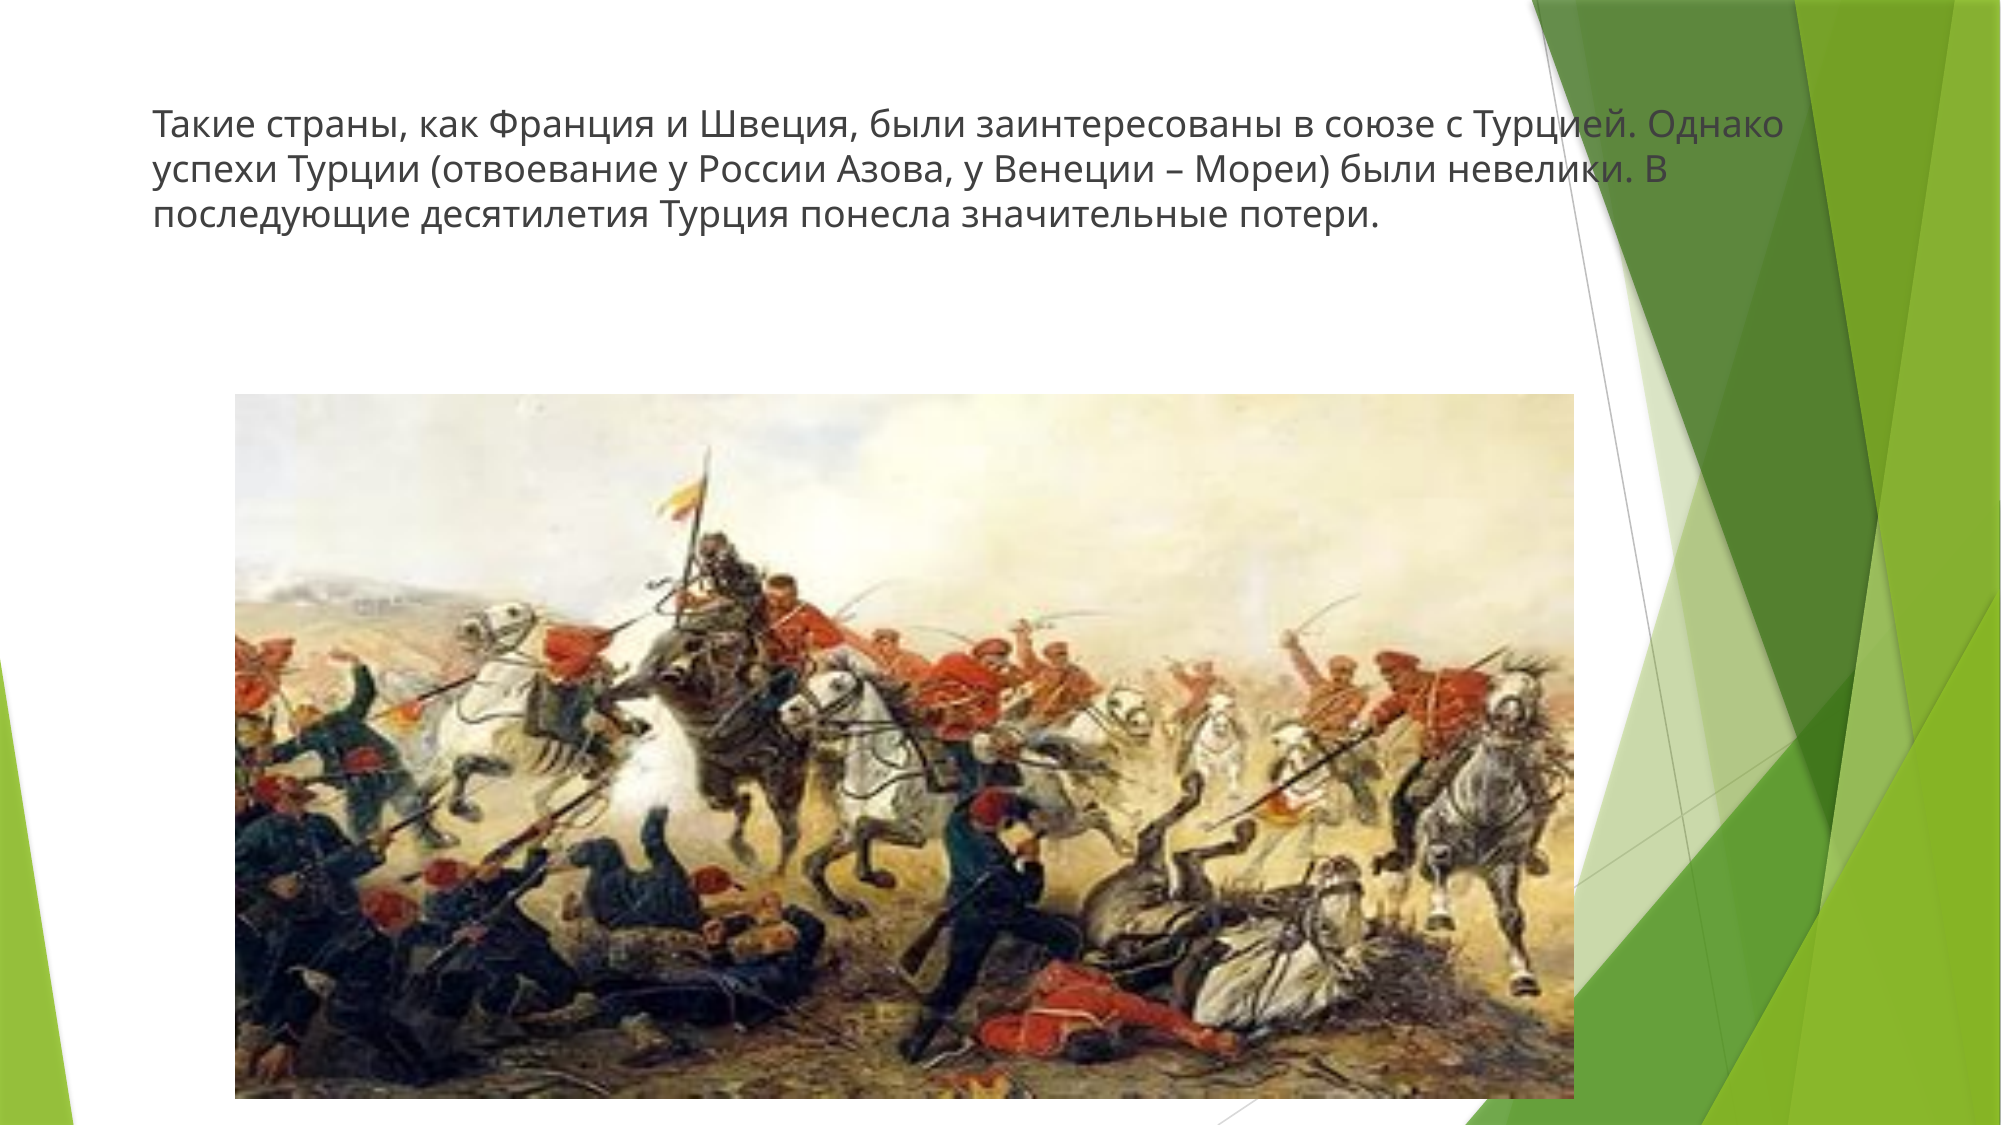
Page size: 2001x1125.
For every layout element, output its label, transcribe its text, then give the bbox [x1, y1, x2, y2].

list Такие страны, как Франция и Швеция, были заинтересованы в союзе с Турцией. Однако успехи Турции (отвоевание у России Азова, у Венеции – Мореи) были невелики. В последующие десятилетия Турция понесла значительные потери. [137, 92, 1863, 596]
picture [234, 394, 1575, 1099]
